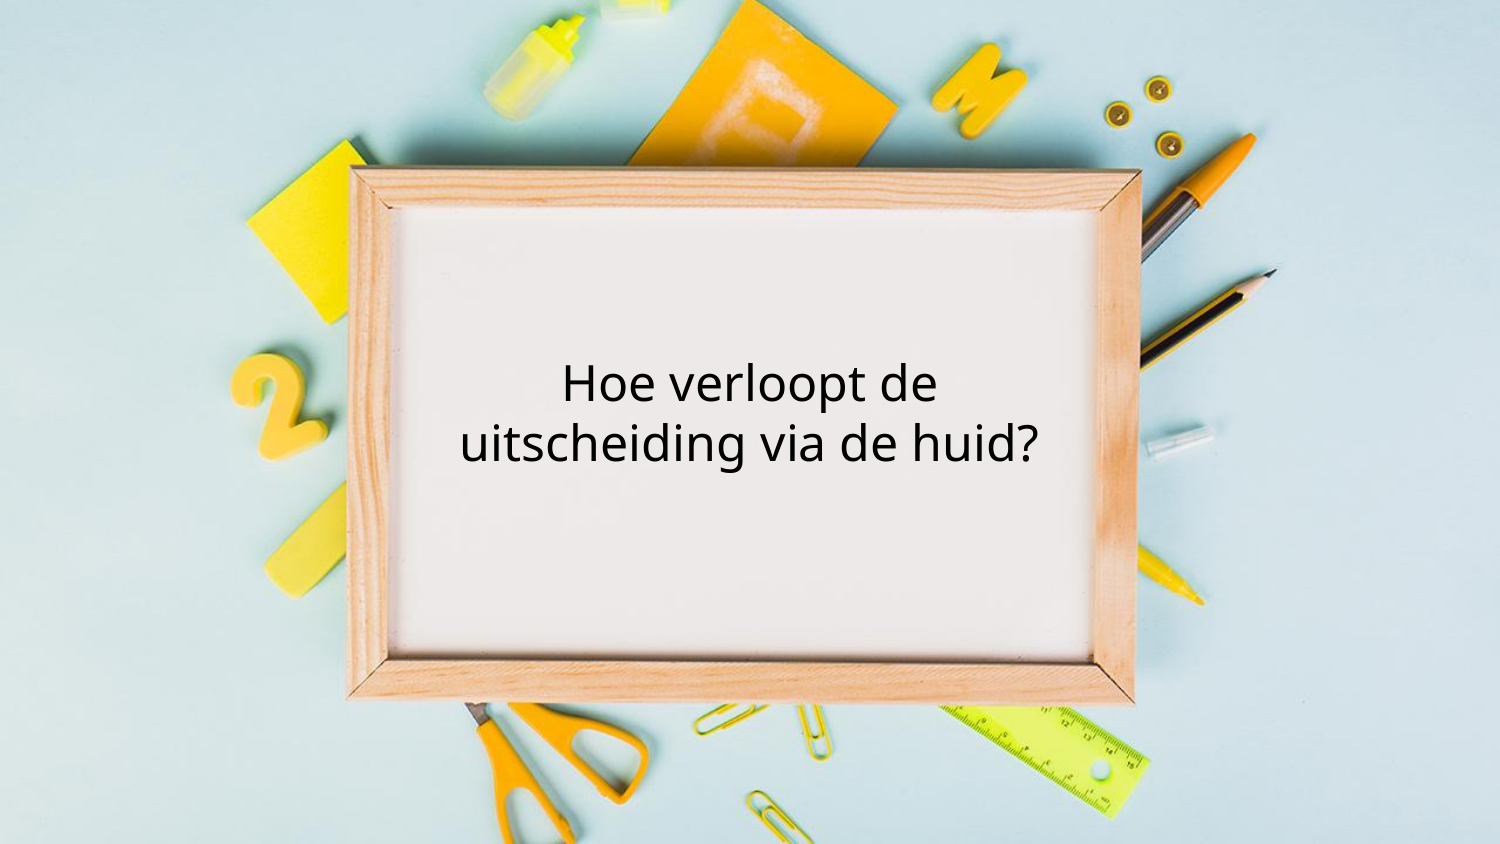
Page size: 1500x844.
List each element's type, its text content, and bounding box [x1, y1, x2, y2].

picture [0, 0, 1500, 844]
title Hoe verloopt de uitscheiding via de huid? [435, 298, 1065, 525]
